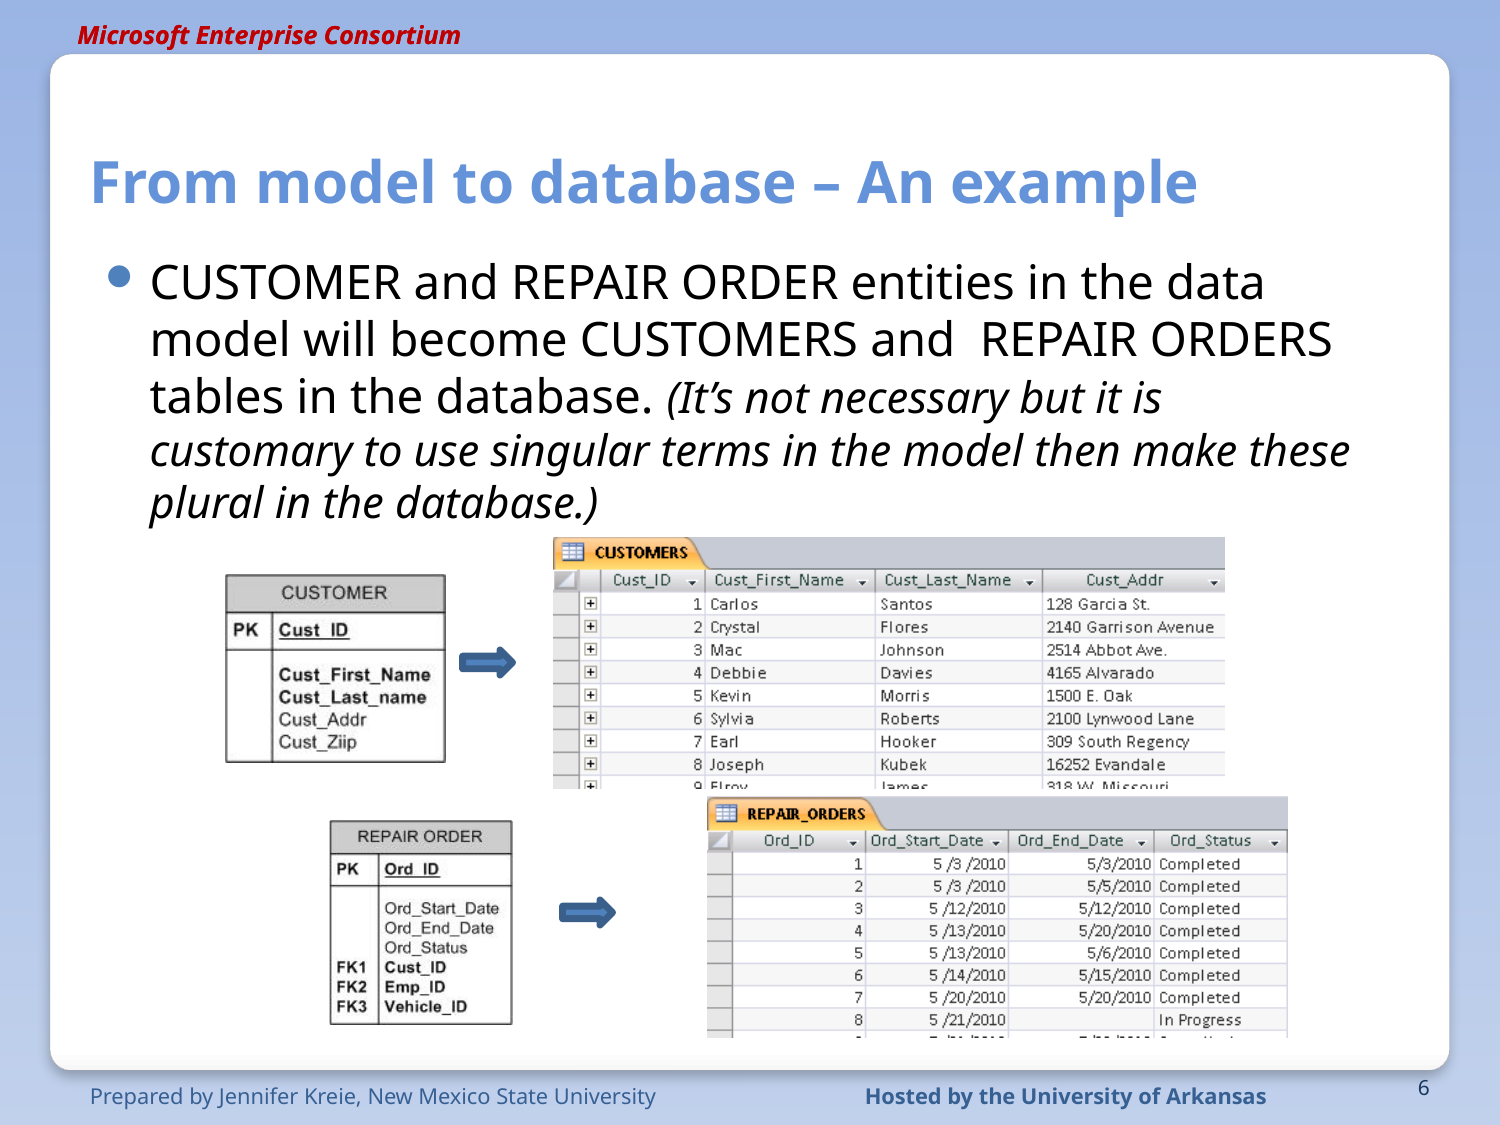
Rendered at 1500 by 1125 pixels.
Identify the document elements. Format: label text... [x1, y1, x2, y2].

picture [329, 819, 513, 1026]
picture [707, 796, 1288, 1038]
picture [552, 537, 1226, 790]
list CUSTOMER and REPAIR ORDER entities in the data model will become CUSTOMERS and REPAIR ORDERS tables in the database. (It’s not necessary but it is customary to use singular terms in the model then make these plural in the database.) [75, 237, 1388, 538]
title From model to database – An example [75, 50, 1418, 223]
text_box [559, 896, 617, 929]
slide_number 6 [1369, 1074, 1445, 1110]
picture [224, 574, 447, 763]
text_box [459, 646, 517, 679]
